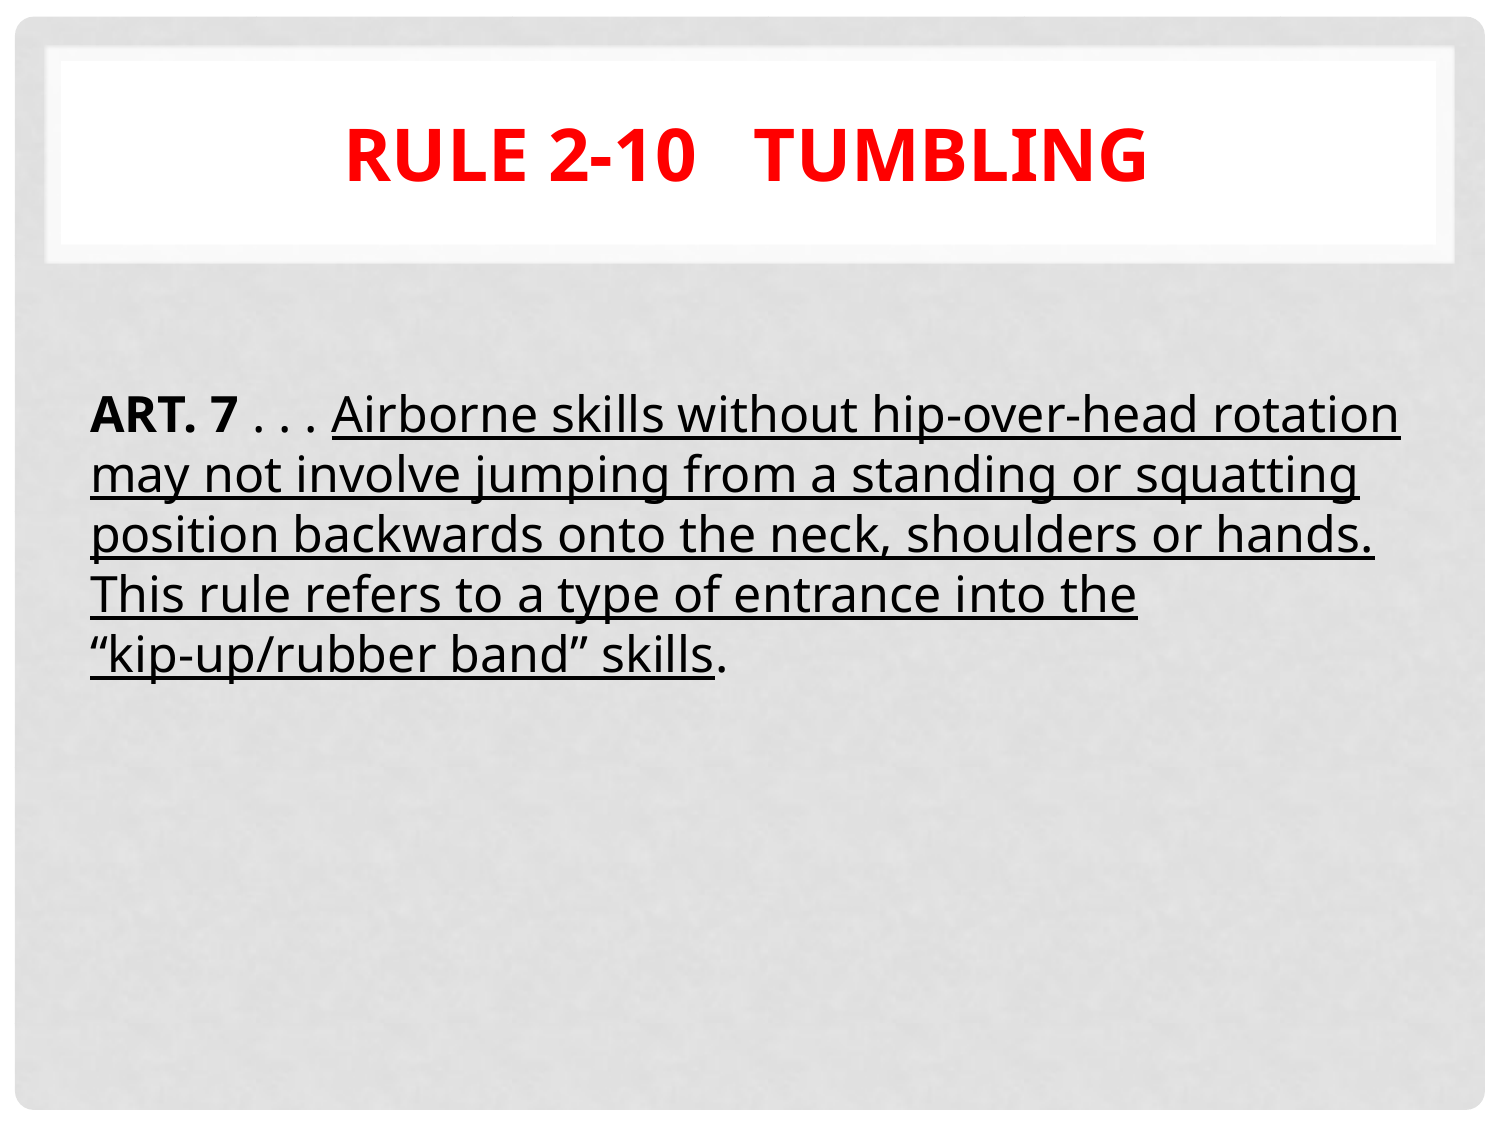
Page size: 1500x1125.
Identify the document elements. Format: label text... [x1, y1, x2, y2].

title Rule 2-10 Tumbling [69, 66, 1425, 238]
list ART. 7 . . . Airborne skills without hip-over-head rotation may not involve jumping from a standing or squatting position backwards onto the neck, shoulders or hands. This rule refers to a type of entrance into the “kip-up/rubber band” skills. [75, 375, 1425, 1005]
